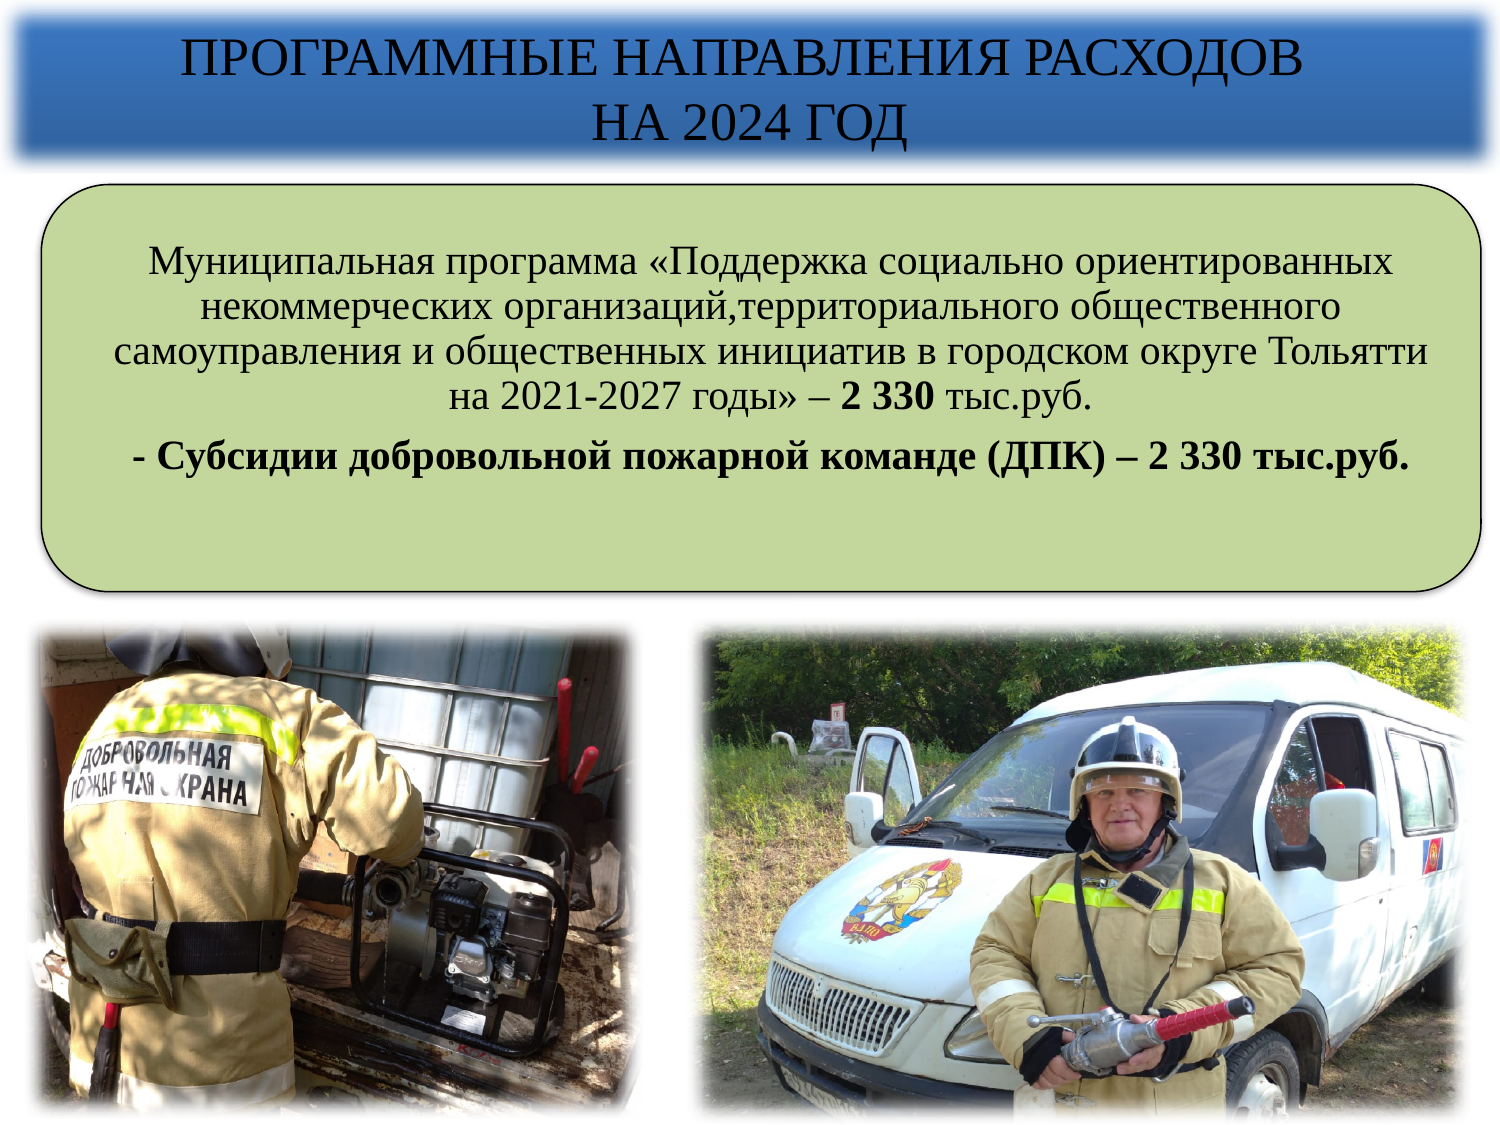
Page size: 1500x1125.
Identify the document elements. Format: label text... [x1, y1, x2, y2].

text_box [41, 184, 1483, 1125]
text_box Программные направления расходов на 2024 год [31, 31, 1471, 144]
picture [685, 615, 1472, 1125]
picture [23, 617, 644, 1120]
